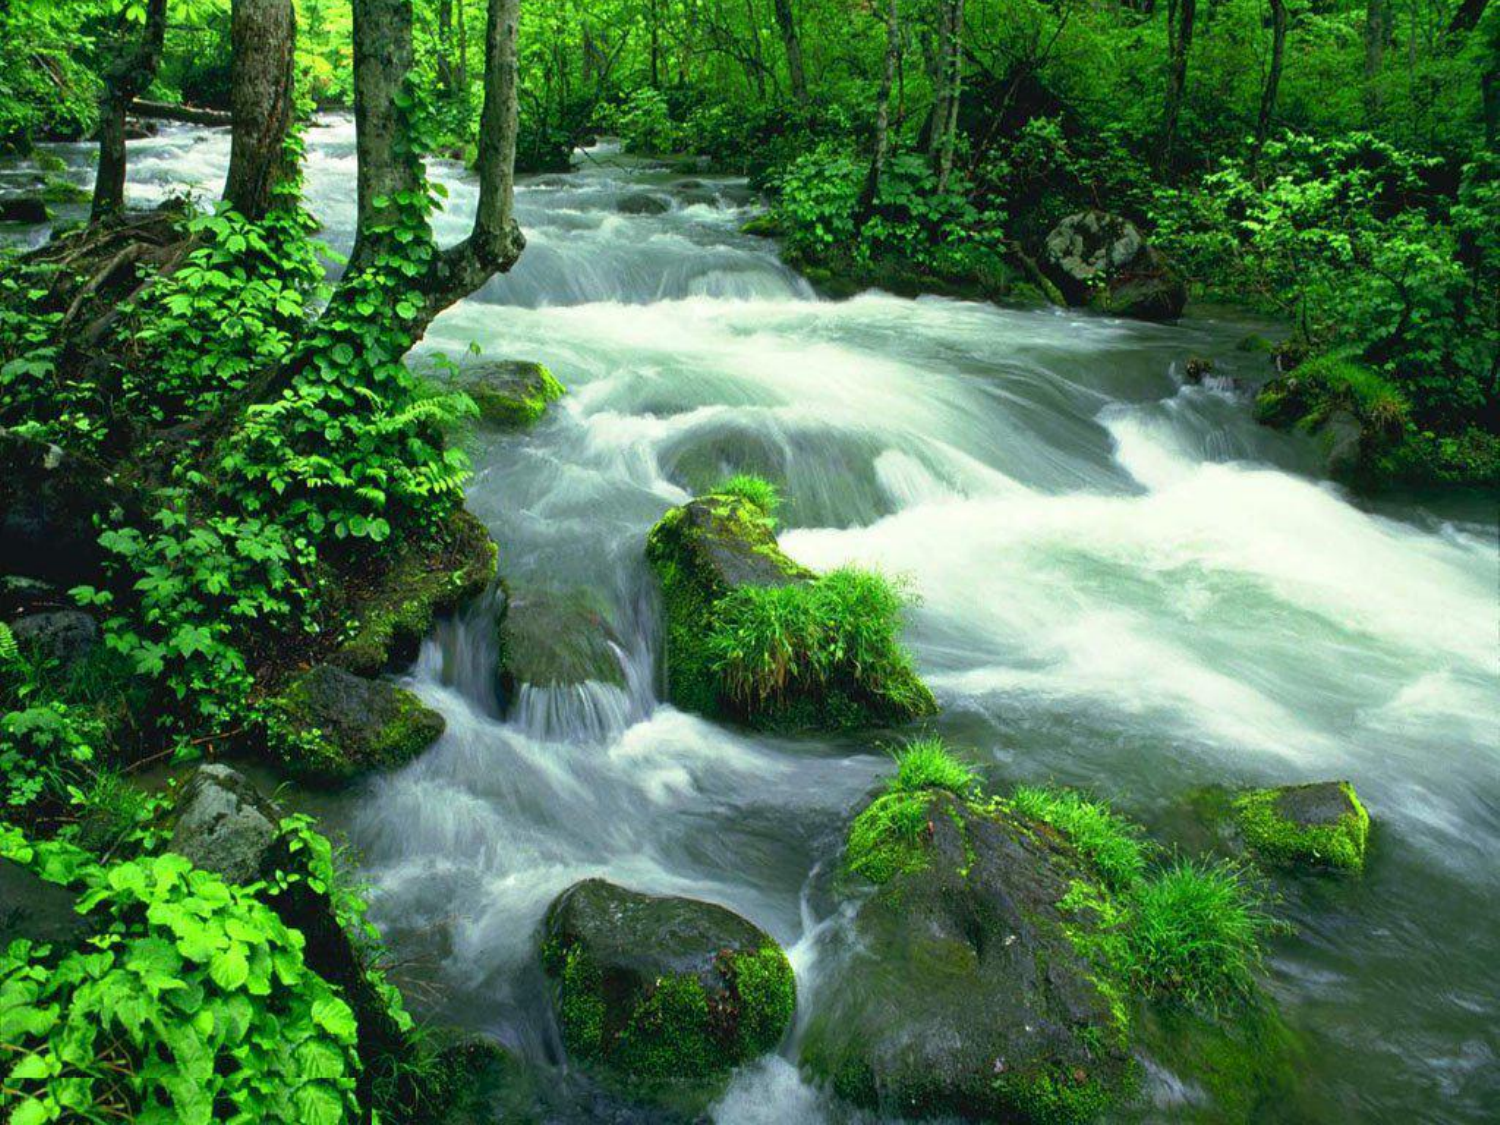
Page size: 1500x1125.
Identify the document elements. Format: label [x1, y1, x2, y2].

list [0, 0, 1500, 1125]
